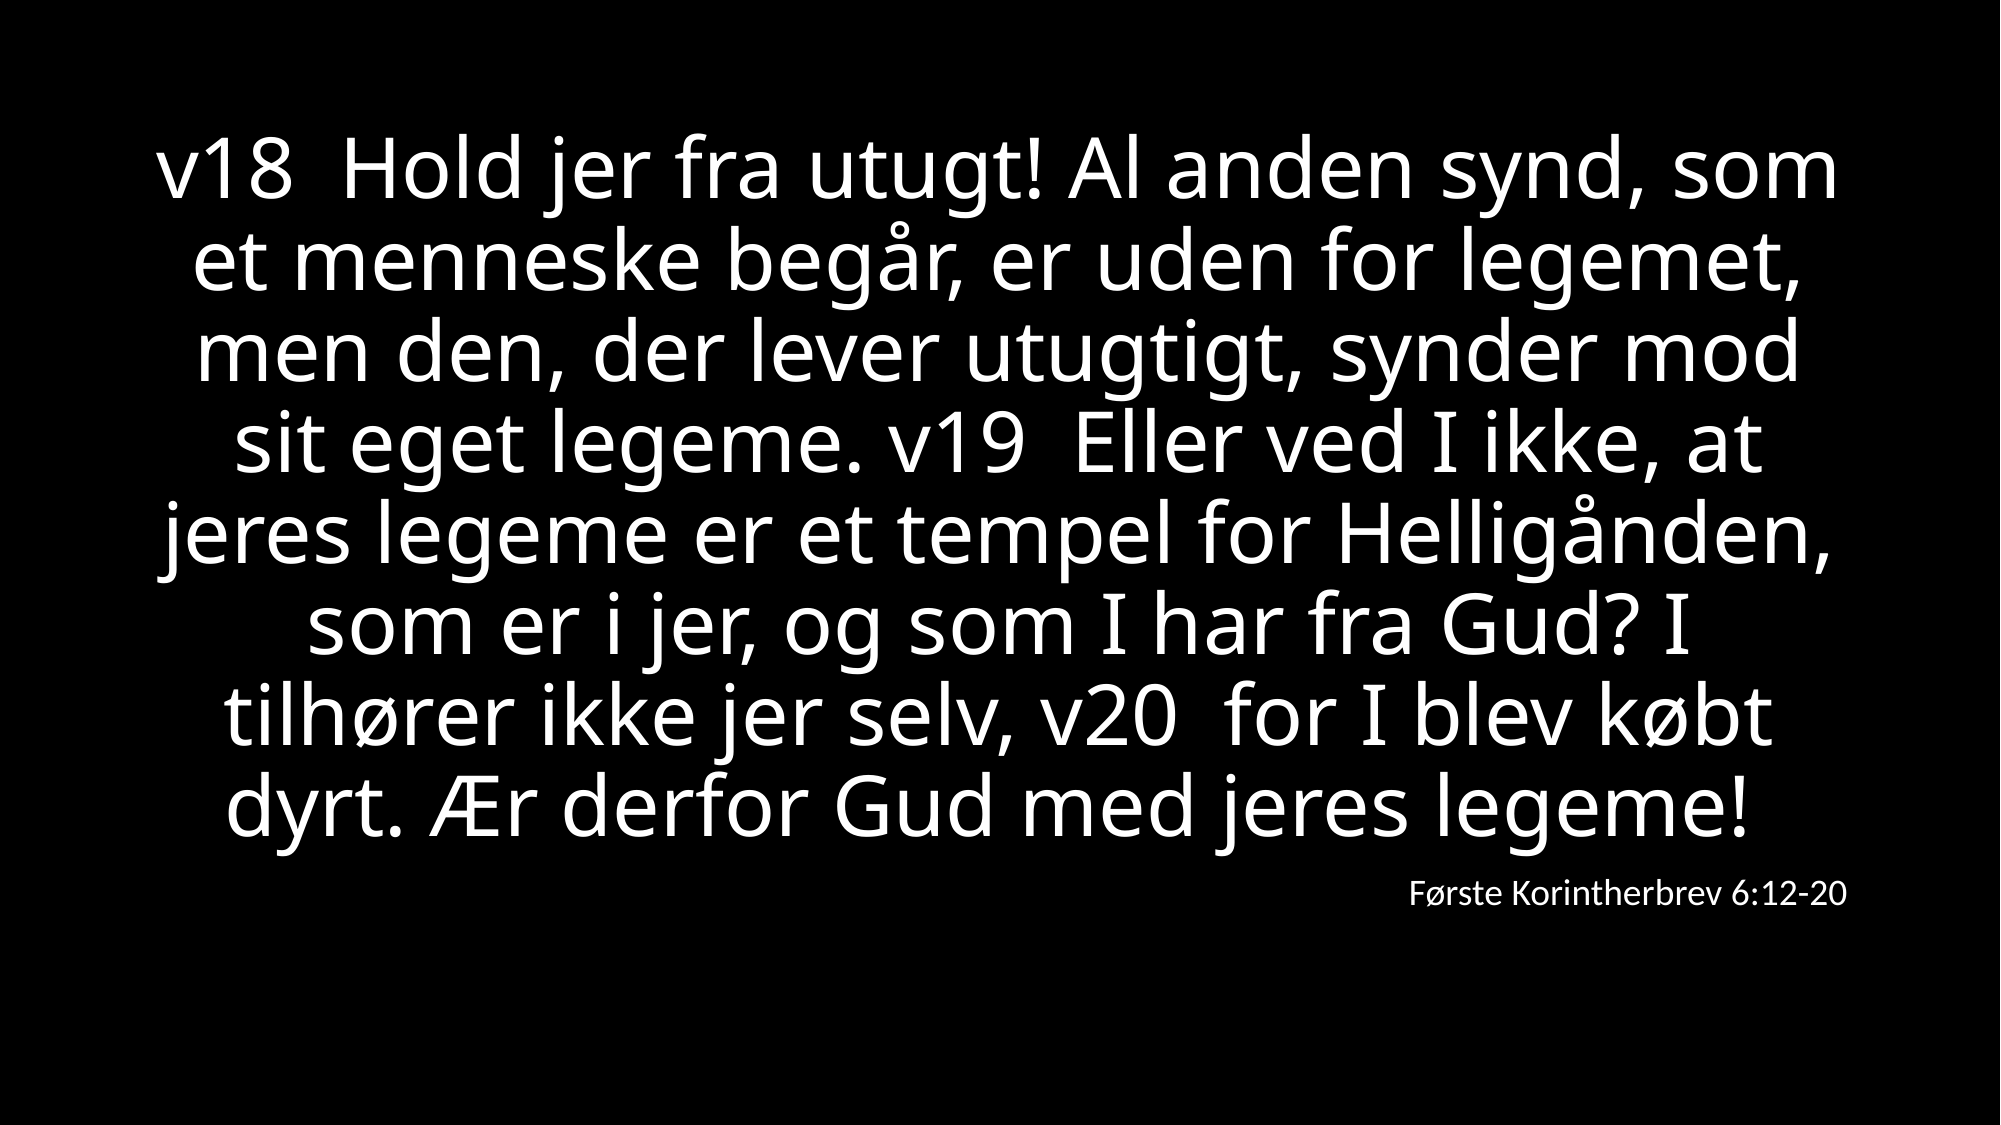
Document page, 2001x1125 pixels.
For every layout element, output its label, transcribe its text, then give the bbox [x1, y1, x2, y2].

text_box Første Korintherbrev 6:12-20 [657, 860, 1863, 920]
list v18 Hold jer fra utugt! Al anden synd, som et menneske begår, er uden for legemet, men den, der lever utugtigt, synder mod sit eget legeme. v19 Eller ved I ikke, at jeres legeme er et tempel for Helligånden, som er i jer, og som I har fra Gud? I tilhører ikke jer selv, v20 for I blev købt dyrt. Ær derfor Gud med jeres legeme! [137, 108, 1863, 872]
